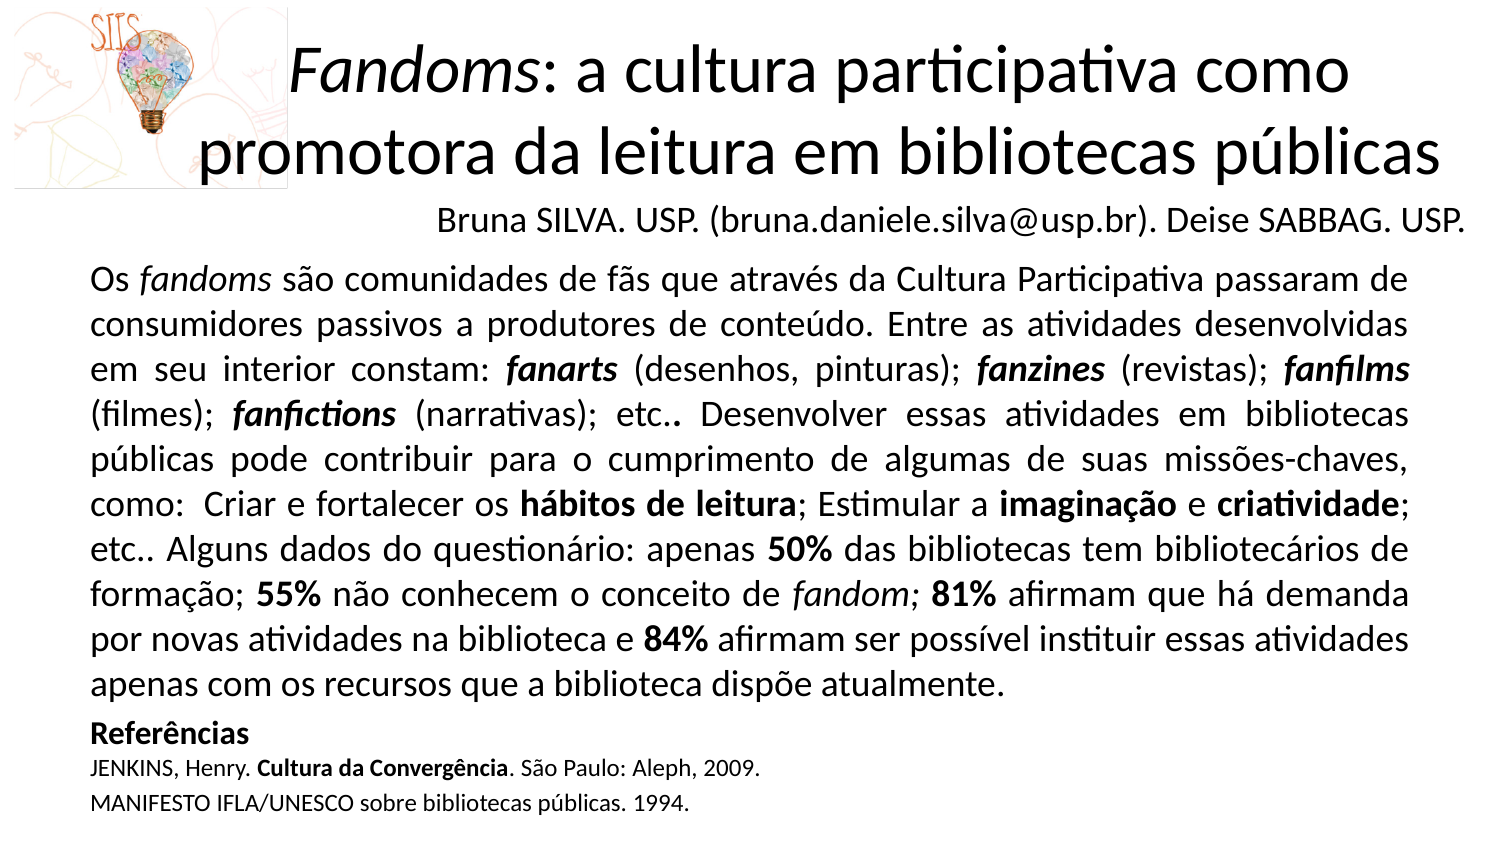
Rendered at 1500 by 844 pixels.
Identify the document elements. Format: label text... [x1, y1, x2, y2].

picture [0, 0, 331, 224]
title Fandoms: a cultura participativa como promotora da leitura em bibliotecas públicas [335, 23, 1477, 189]
list Os fandoms são comunidades de fãs que através da Cultura Participativa passaram de consumidores passivos a produtores de conteúdo. Entre as atividades desenvolvidas em seu interior constam: fanarts (desenhos, pinturas); fanzines (revistas); fanfilms (filmes); fanfictions (narrativas); etc.. Desenvolver essas atividades em bibliotecas públicas pode contribuir para o cumprimento de algumas de suas missões-chaves, como: Criar e fortalecer os hábitos de leitura; Estimular a imaginação e criatividade; etc.. Alguns dados do questionário: apenas 50% das bibliotecas tem bibliotecários de formação; 55% não conhecem o conceito de fandom; 81% afirmam que há demanda por novas atividades na biblioteca e 84% afirmam ser possível instituir essas atividades apenas com os recursos que a biblioteca dispõe atualmente. Referências JENKINS, Henry. Cultura da Convergência. São Paulo: Aleph, 2009. MANIFESTO IFLA/UNESCO sobre bibliotecas públicas. 1994. [75, 246, 1425, 803]
text_box Bruna SILVA. USP. (bruna.daniele.silva@usp.br). Deise SABBAG. USP. [421, 187, 1500, 248]
